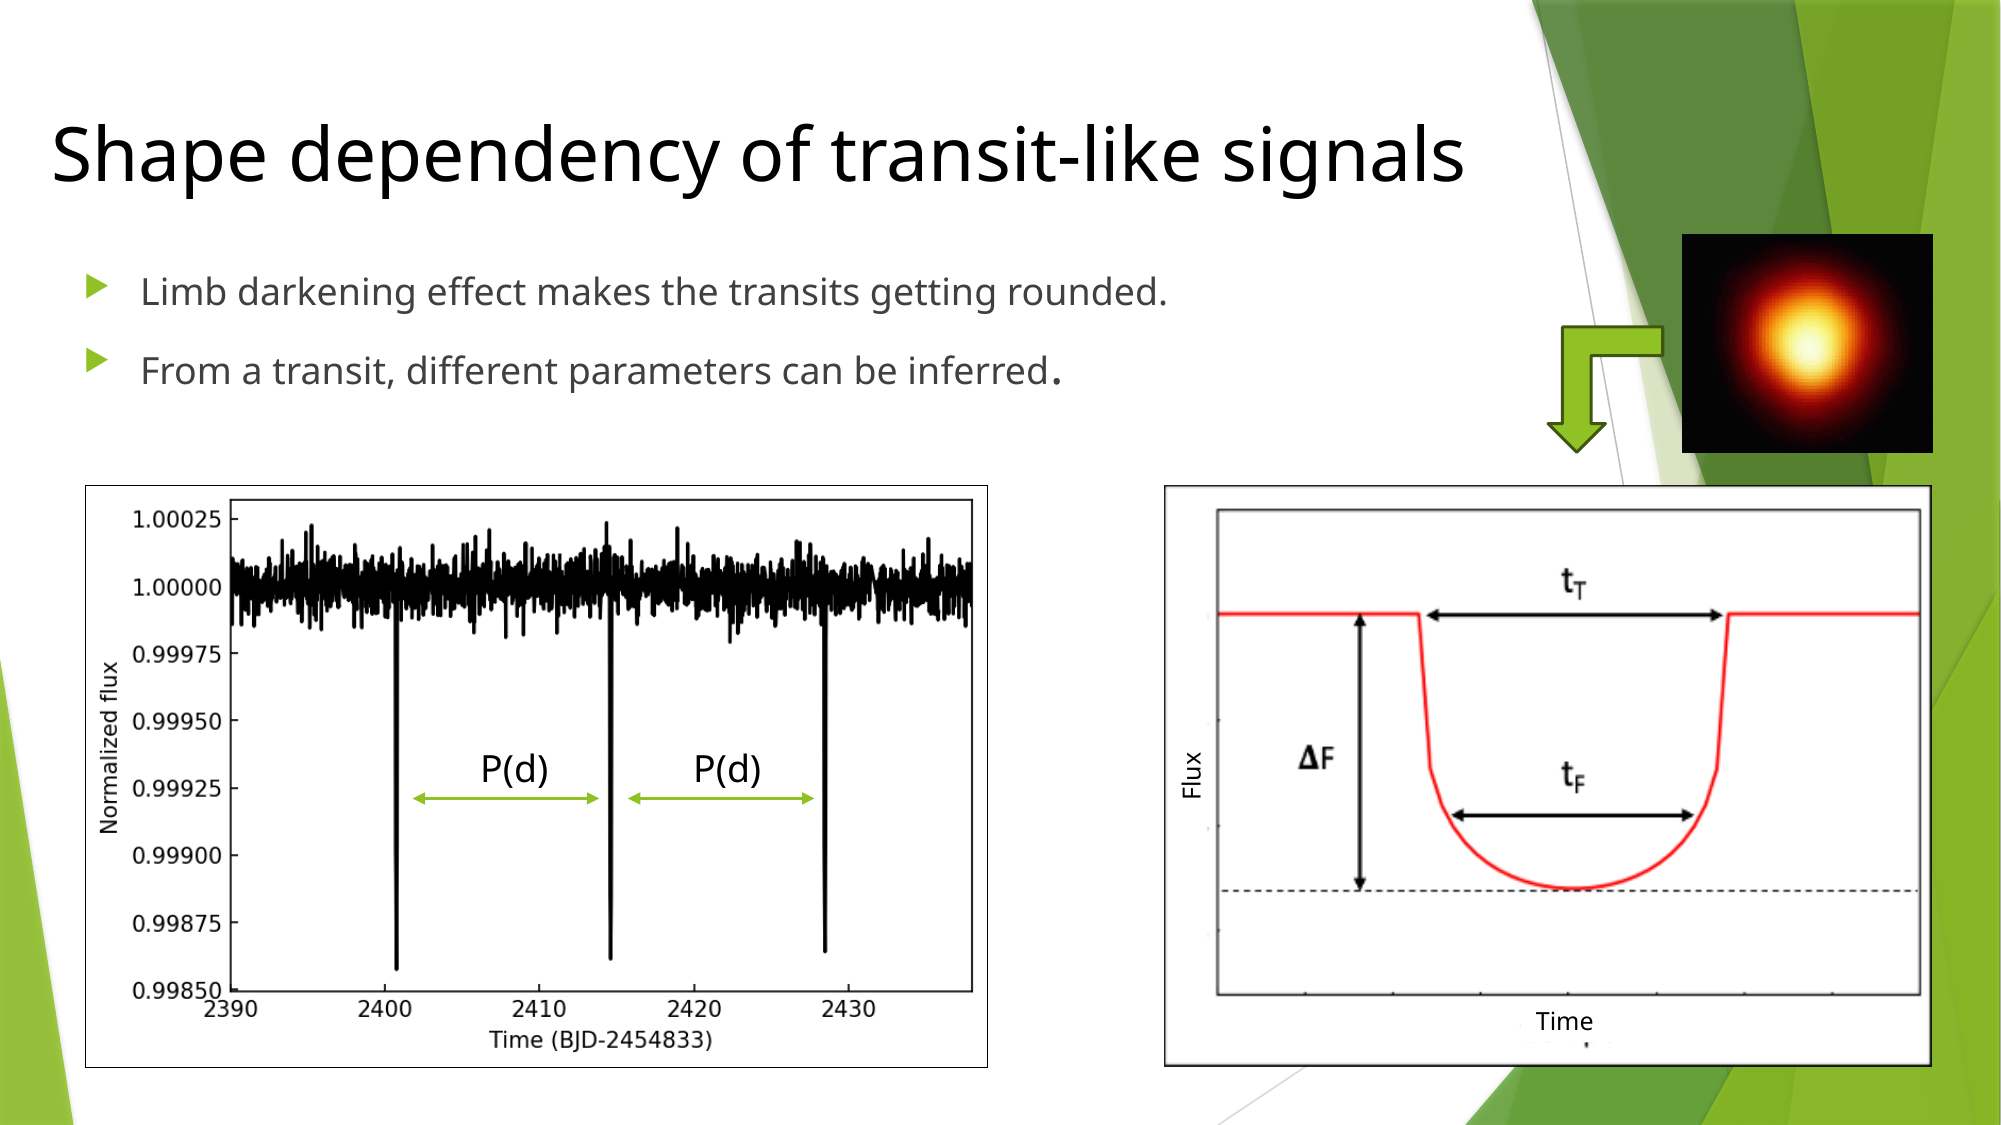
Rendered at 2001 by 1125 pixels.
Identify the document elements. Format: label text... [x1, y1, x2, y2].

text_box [84, 484, 989, 1068]
text_box [1546, 325, 1665, 454]
title Shape dependency of transit-like signals [0, 98, 1519, 316]
list Limb darkening effect makes the transits getting rounded. From a transit, different parameters can be inferred. [68, 260, 1479, 898]
picture [1681, 234, 1934, 453]
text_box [1164, 484, 1932, 1068]
